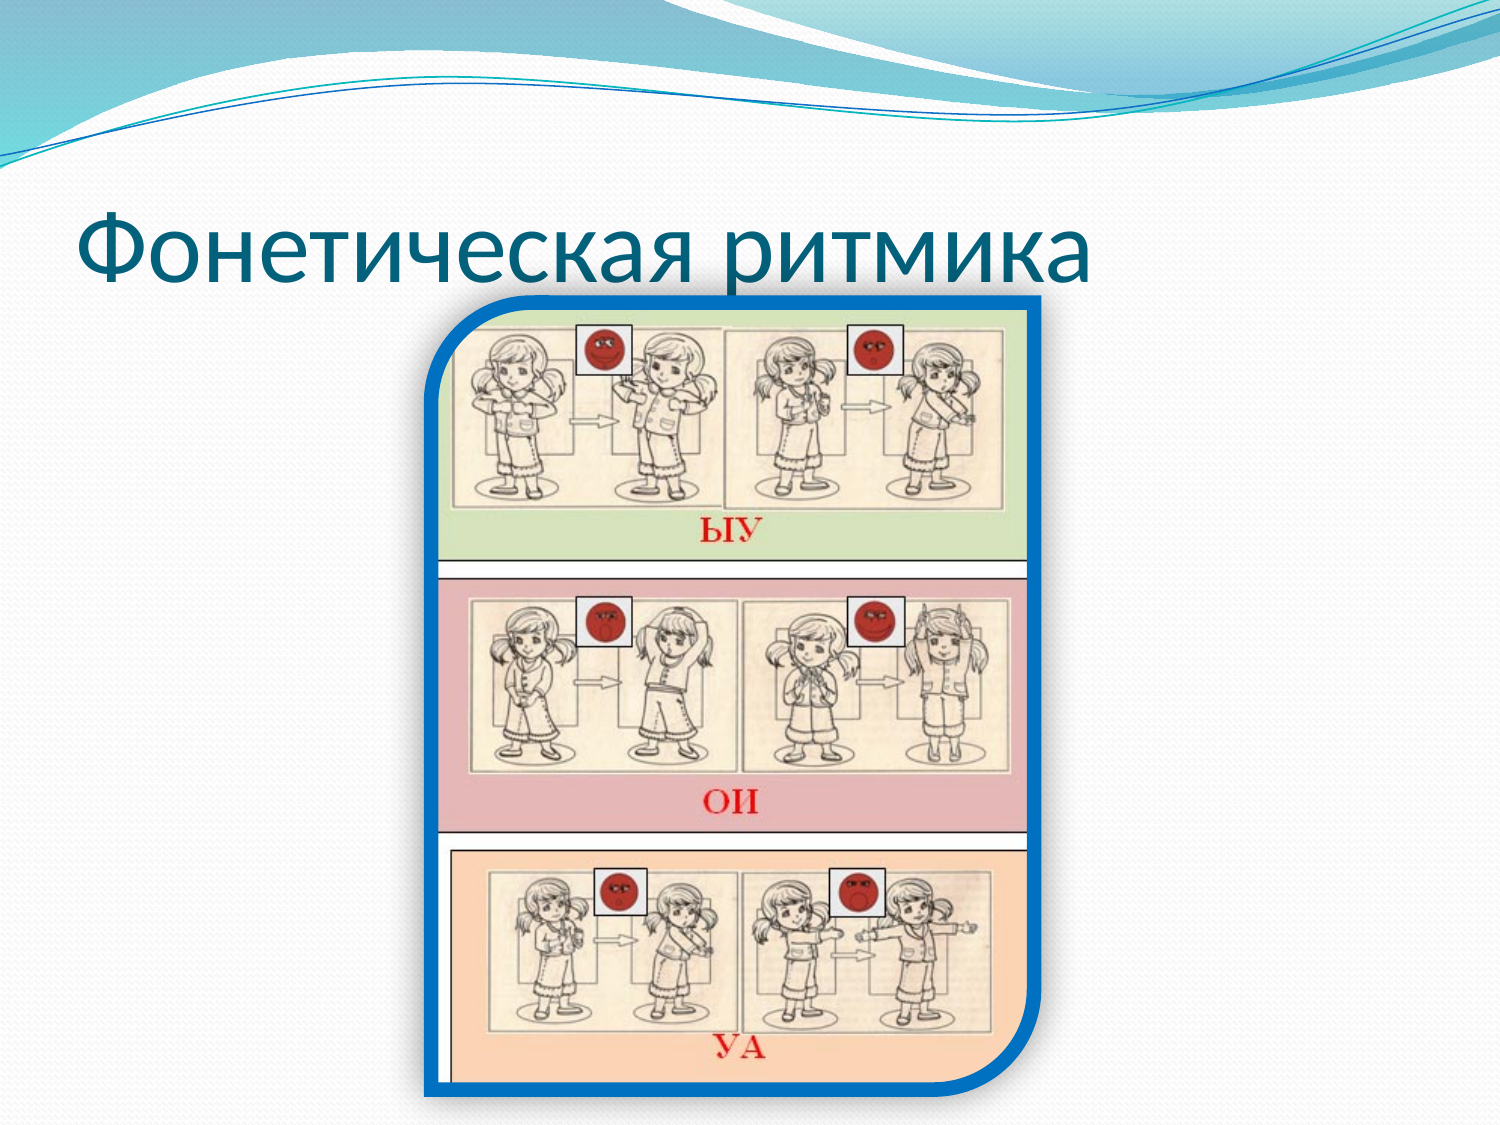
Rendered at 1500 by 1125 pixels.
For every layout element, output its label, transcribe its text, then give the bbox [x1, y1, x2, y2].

title Фонетическая ритмика [75, 115, 1438, 303]
picture [430, 302, 1035, 1090]
